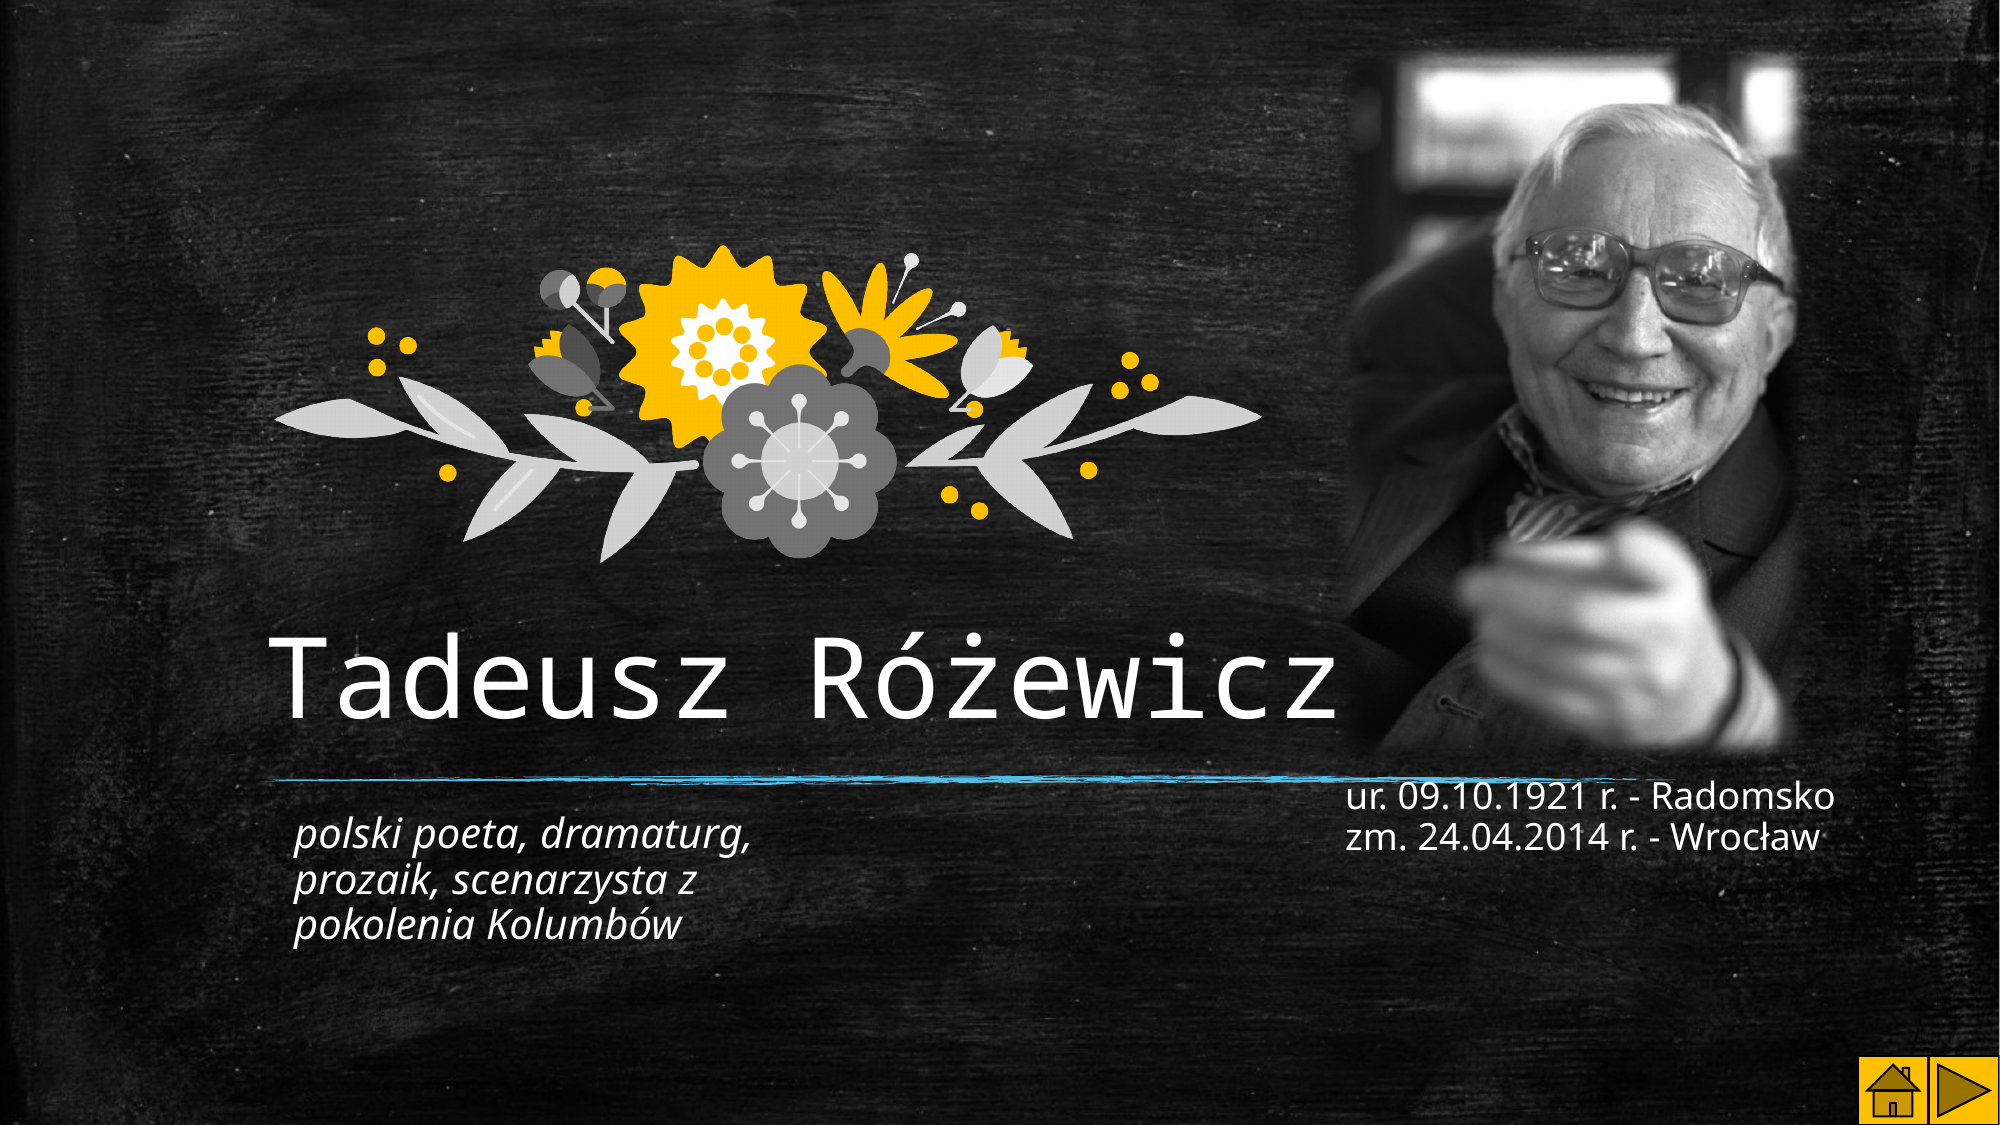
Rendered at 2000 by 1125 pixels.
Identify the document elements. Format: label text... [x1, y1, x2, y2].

text_box [1927, 1055, 2000, 1125]
text_box [1857, 1055, 1927, 1125]
picture [204, 0, 1813, 980]
text_box ur. 09.10.1921 r. - Radomsko zm. 24.04.2014 r. - Wrocław [1330, 770, 1945, 866]
